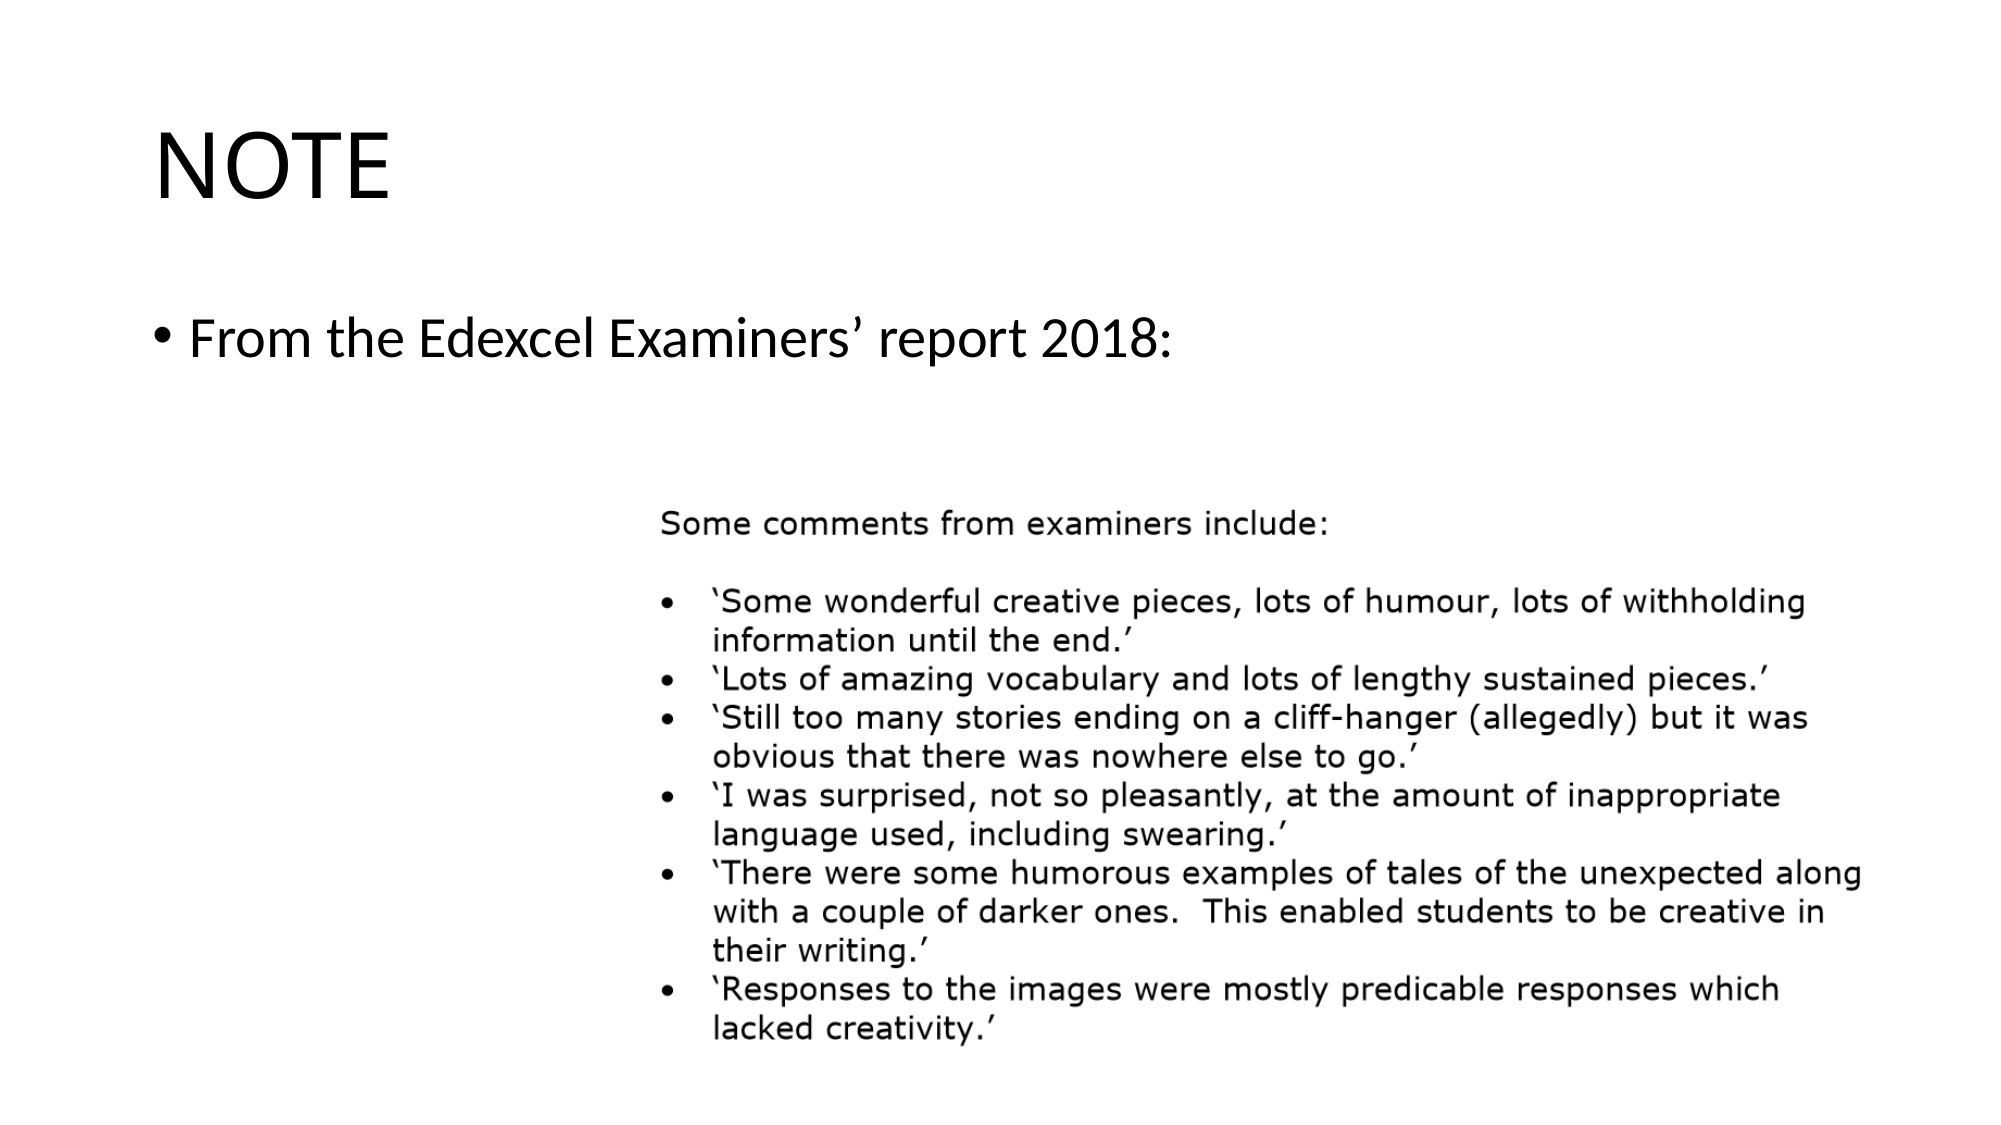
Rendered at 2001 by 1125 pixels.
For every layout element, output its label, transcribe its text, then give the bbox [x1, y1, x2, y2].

picture [622, 485, 2000, 1114]
title NOTE [137, 59, 1863, 278]
list From the Edexcel Examiners’ report 2018: [137, 299, 1863, 1014]
